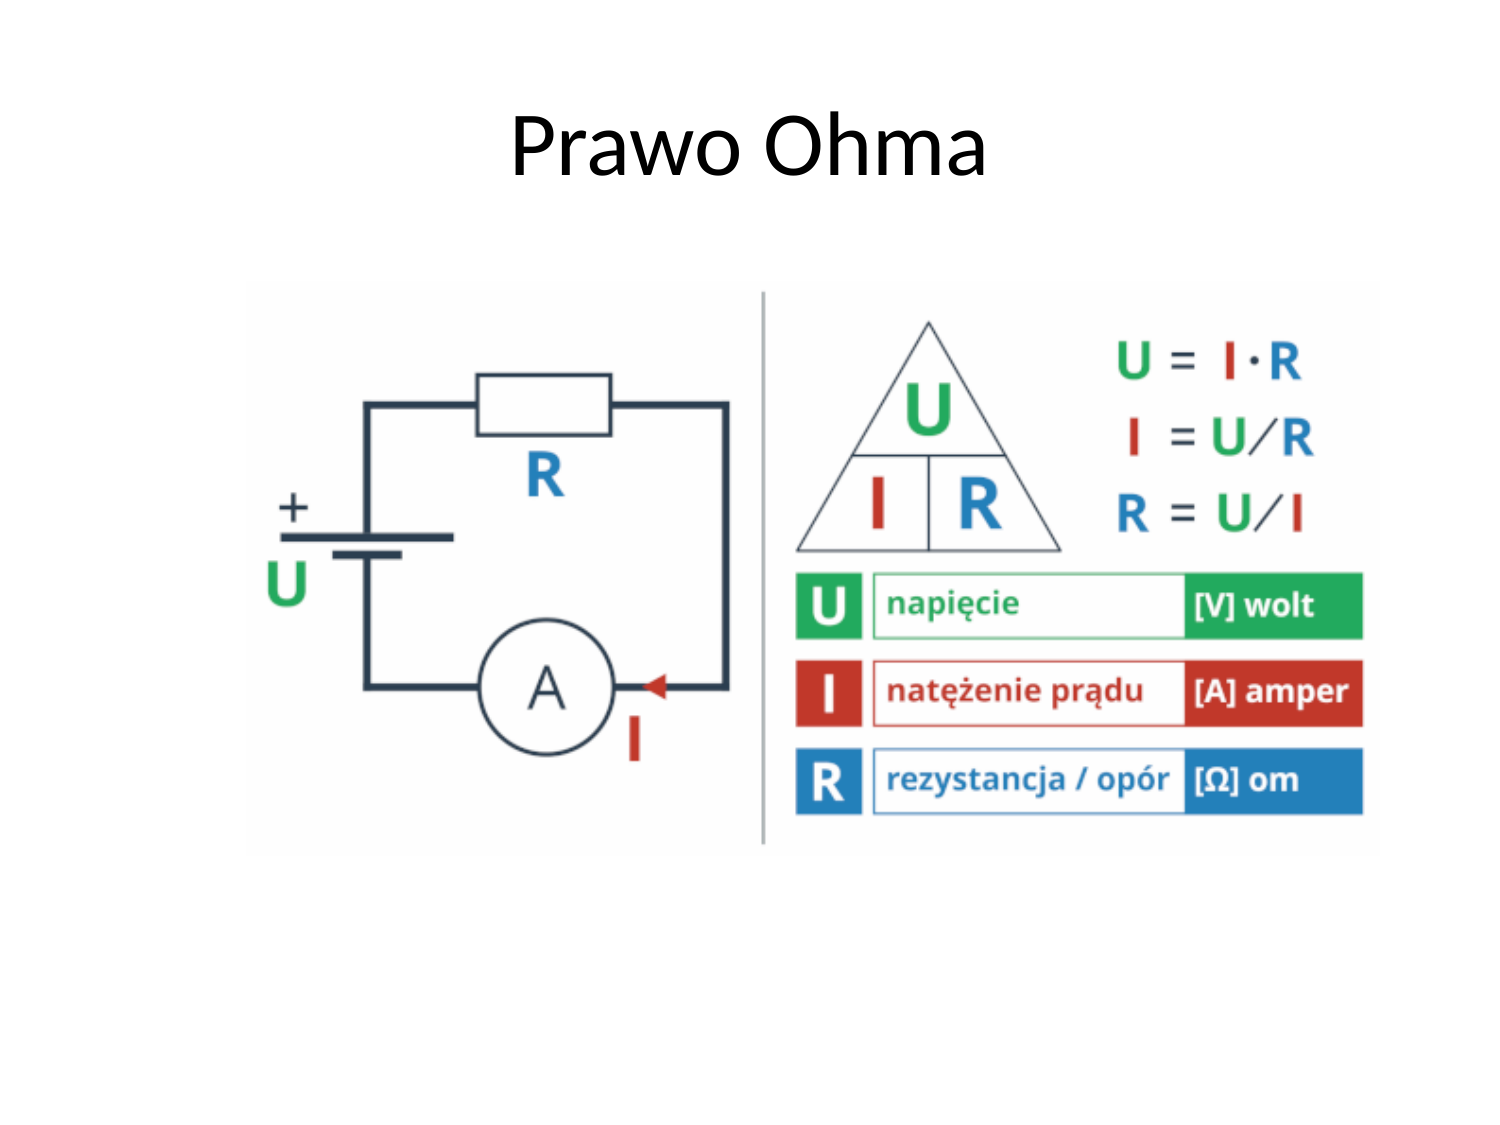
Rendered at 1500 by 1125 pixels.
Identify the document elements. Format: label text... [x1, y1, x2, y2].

title Prawo Ohma [75, 45, 1425, 233]
picture [245, 280, 1380, 856]
